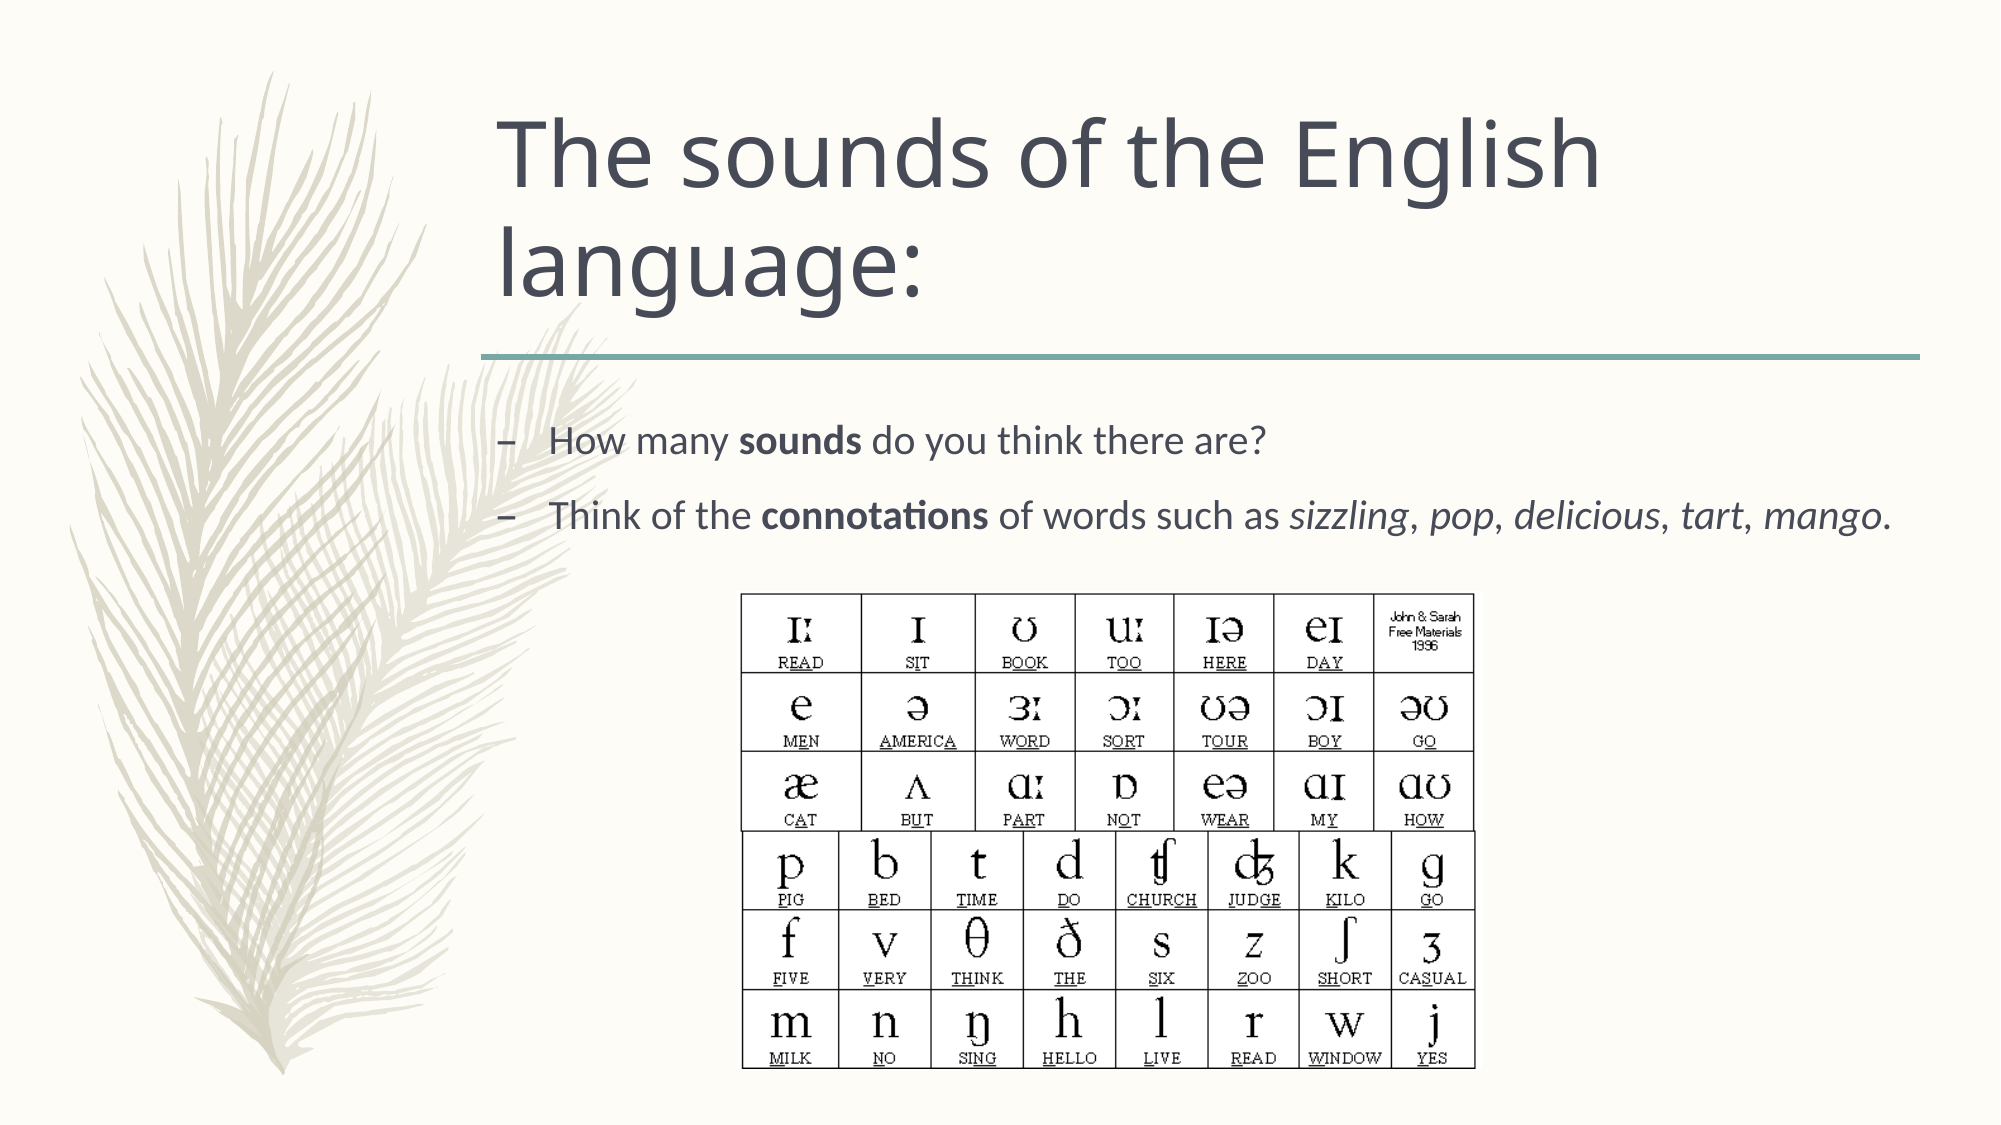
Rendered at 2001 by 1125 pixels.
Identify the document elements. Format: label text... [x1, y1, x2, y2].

title The sounds of the English language: [481, 93, 1920, 350]
list How many sounds do you think there are? Think of the connotations of words such as sizzling, pop, delicious, tart, mango. [481, 399, 1920, 999]
picture [737, 591, 1483, 1069]
